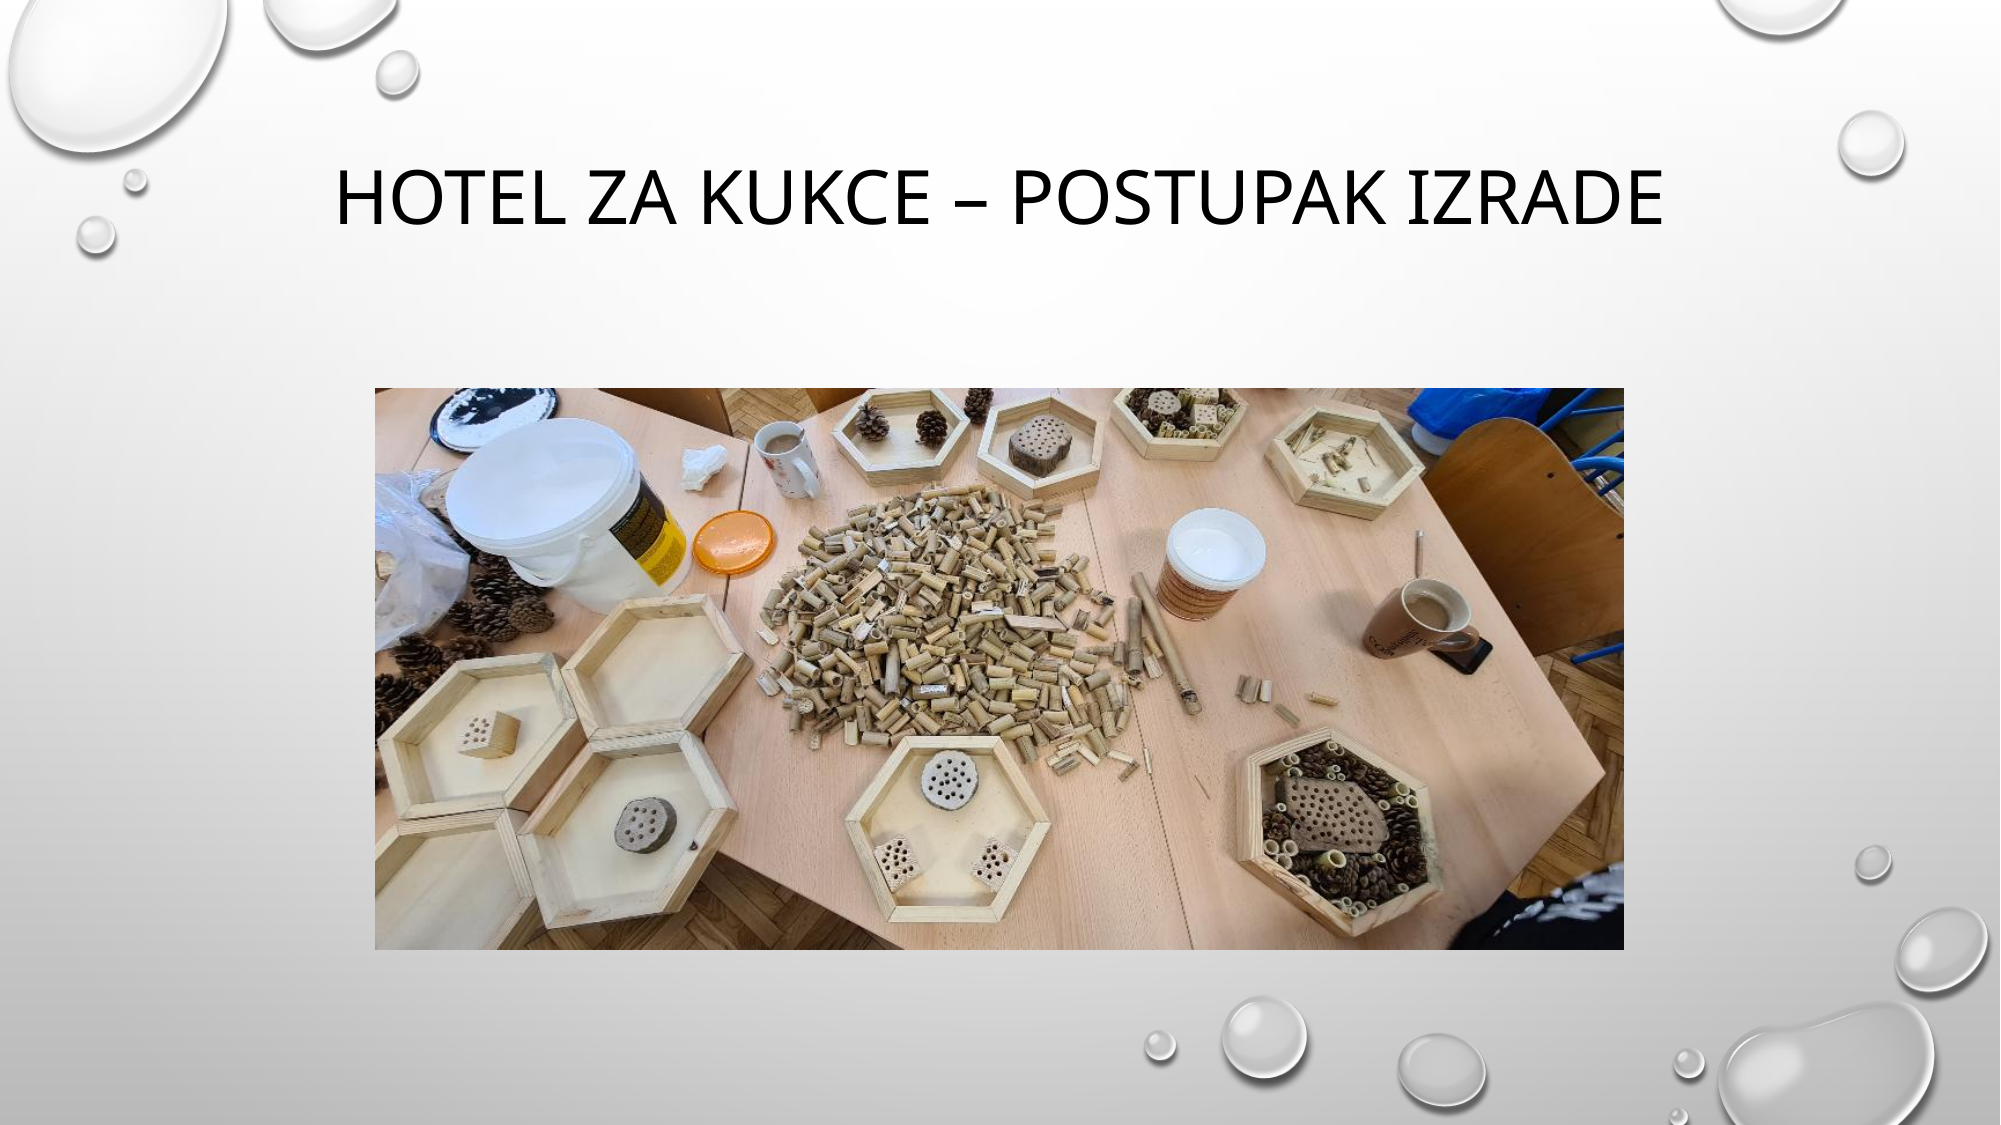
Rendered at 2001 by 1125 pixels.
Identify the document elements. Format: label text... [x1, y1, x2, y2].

picture [0, 0, 2000, 1125]
title HOTEL ZA KUKCE – POSTUPAk IZRADE [149, 101, 1851, 300]
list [375, 388, 1625, 951]
